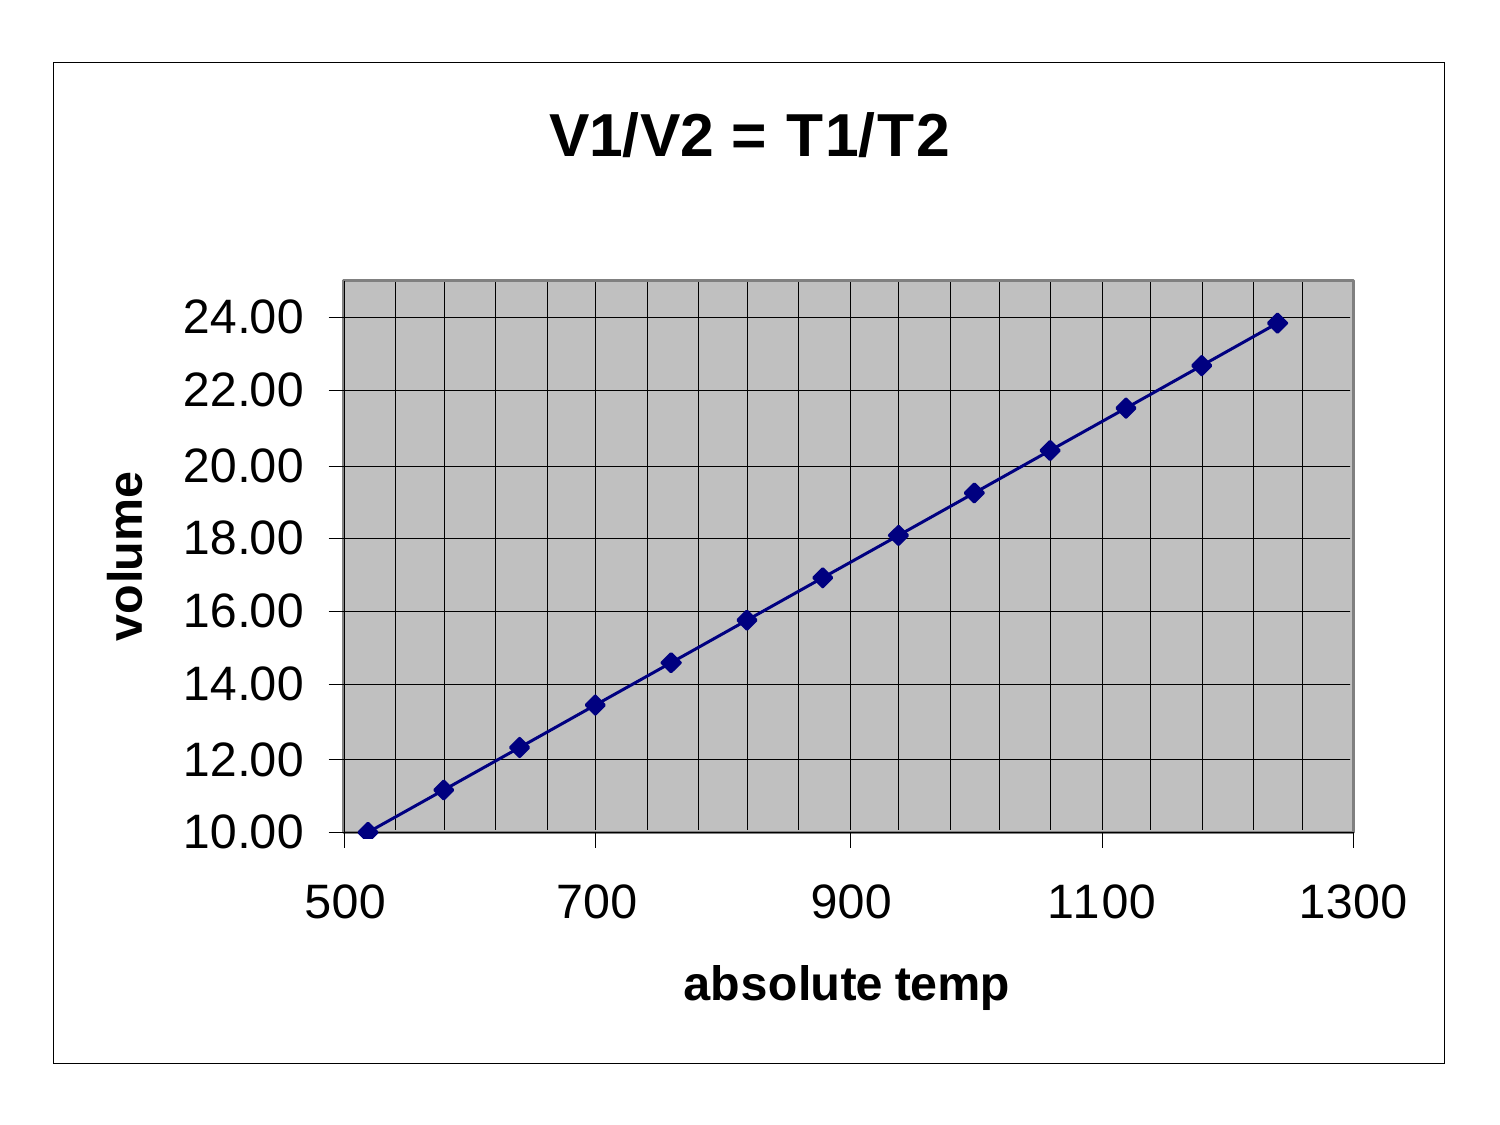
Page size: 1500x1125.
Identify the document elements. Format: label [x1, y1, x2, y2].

text_box [37, 47, 1463, 1079]
